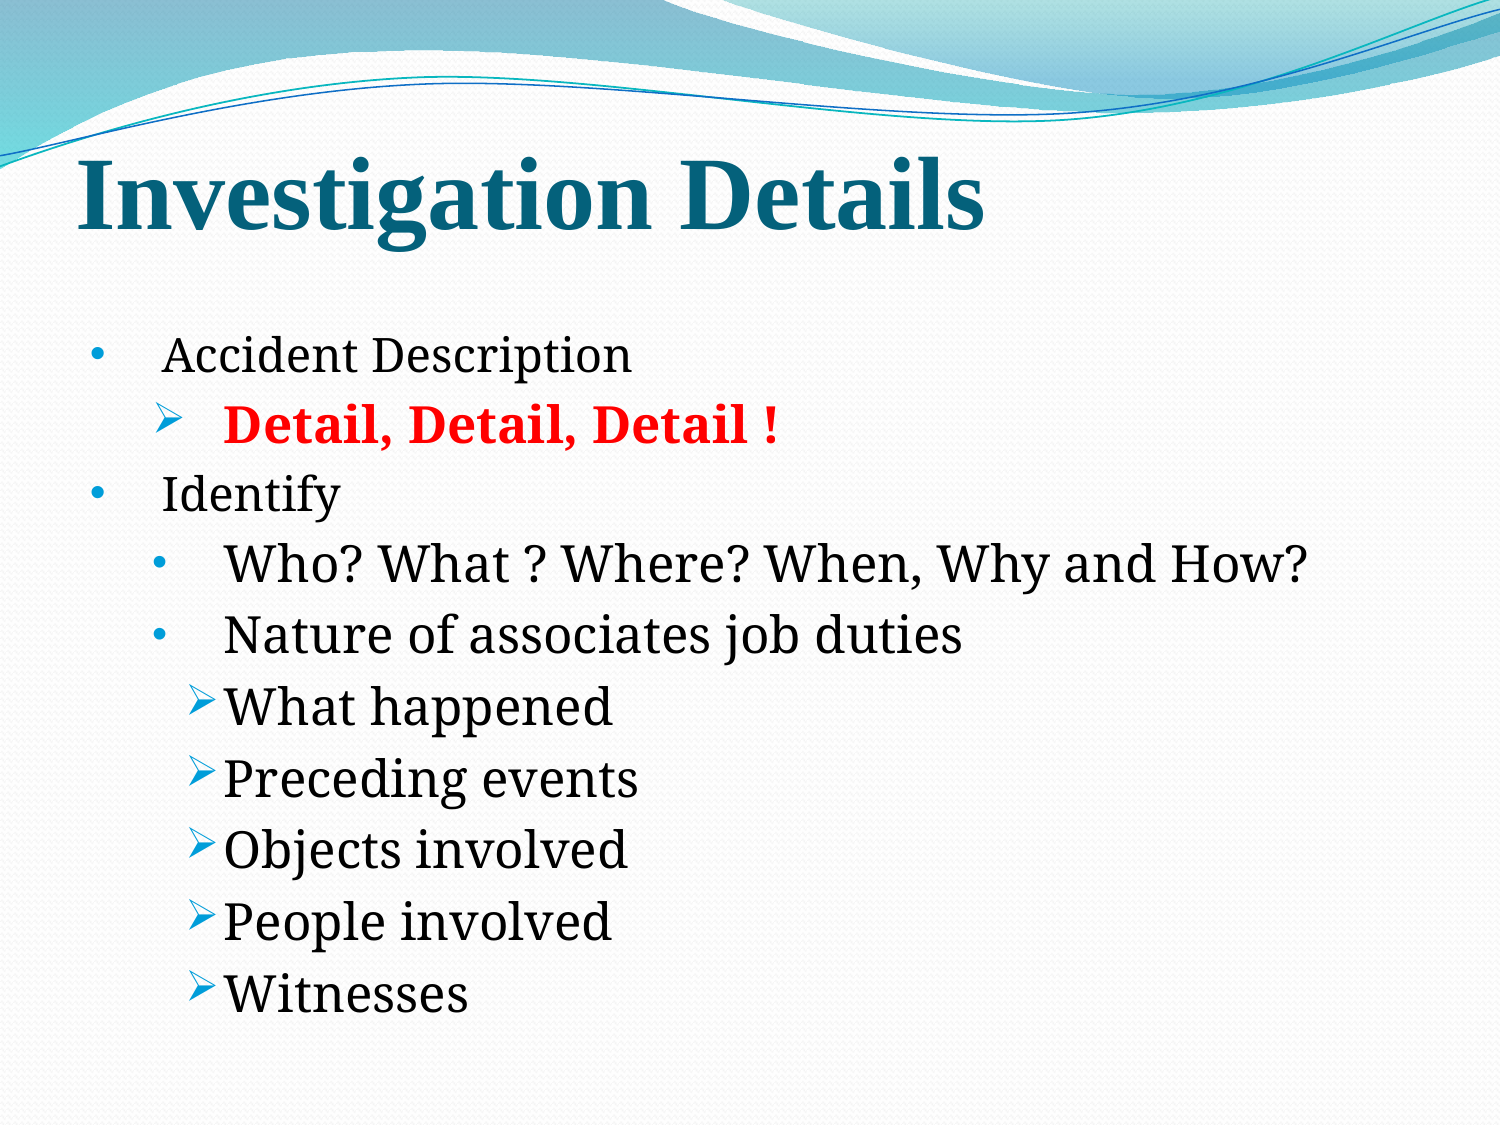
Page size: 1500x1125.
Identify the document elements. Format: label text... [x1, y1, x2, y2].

title Investigation Details [75, 62, 1425, 250]
list Accident Description Detail, Detail, Detail ! Identify Who? What ? Where? When, Why and How? Nature of associates job duties What happened Preceding events Objects involved People involved Witnesses [75, 317, 1425, 1038]
